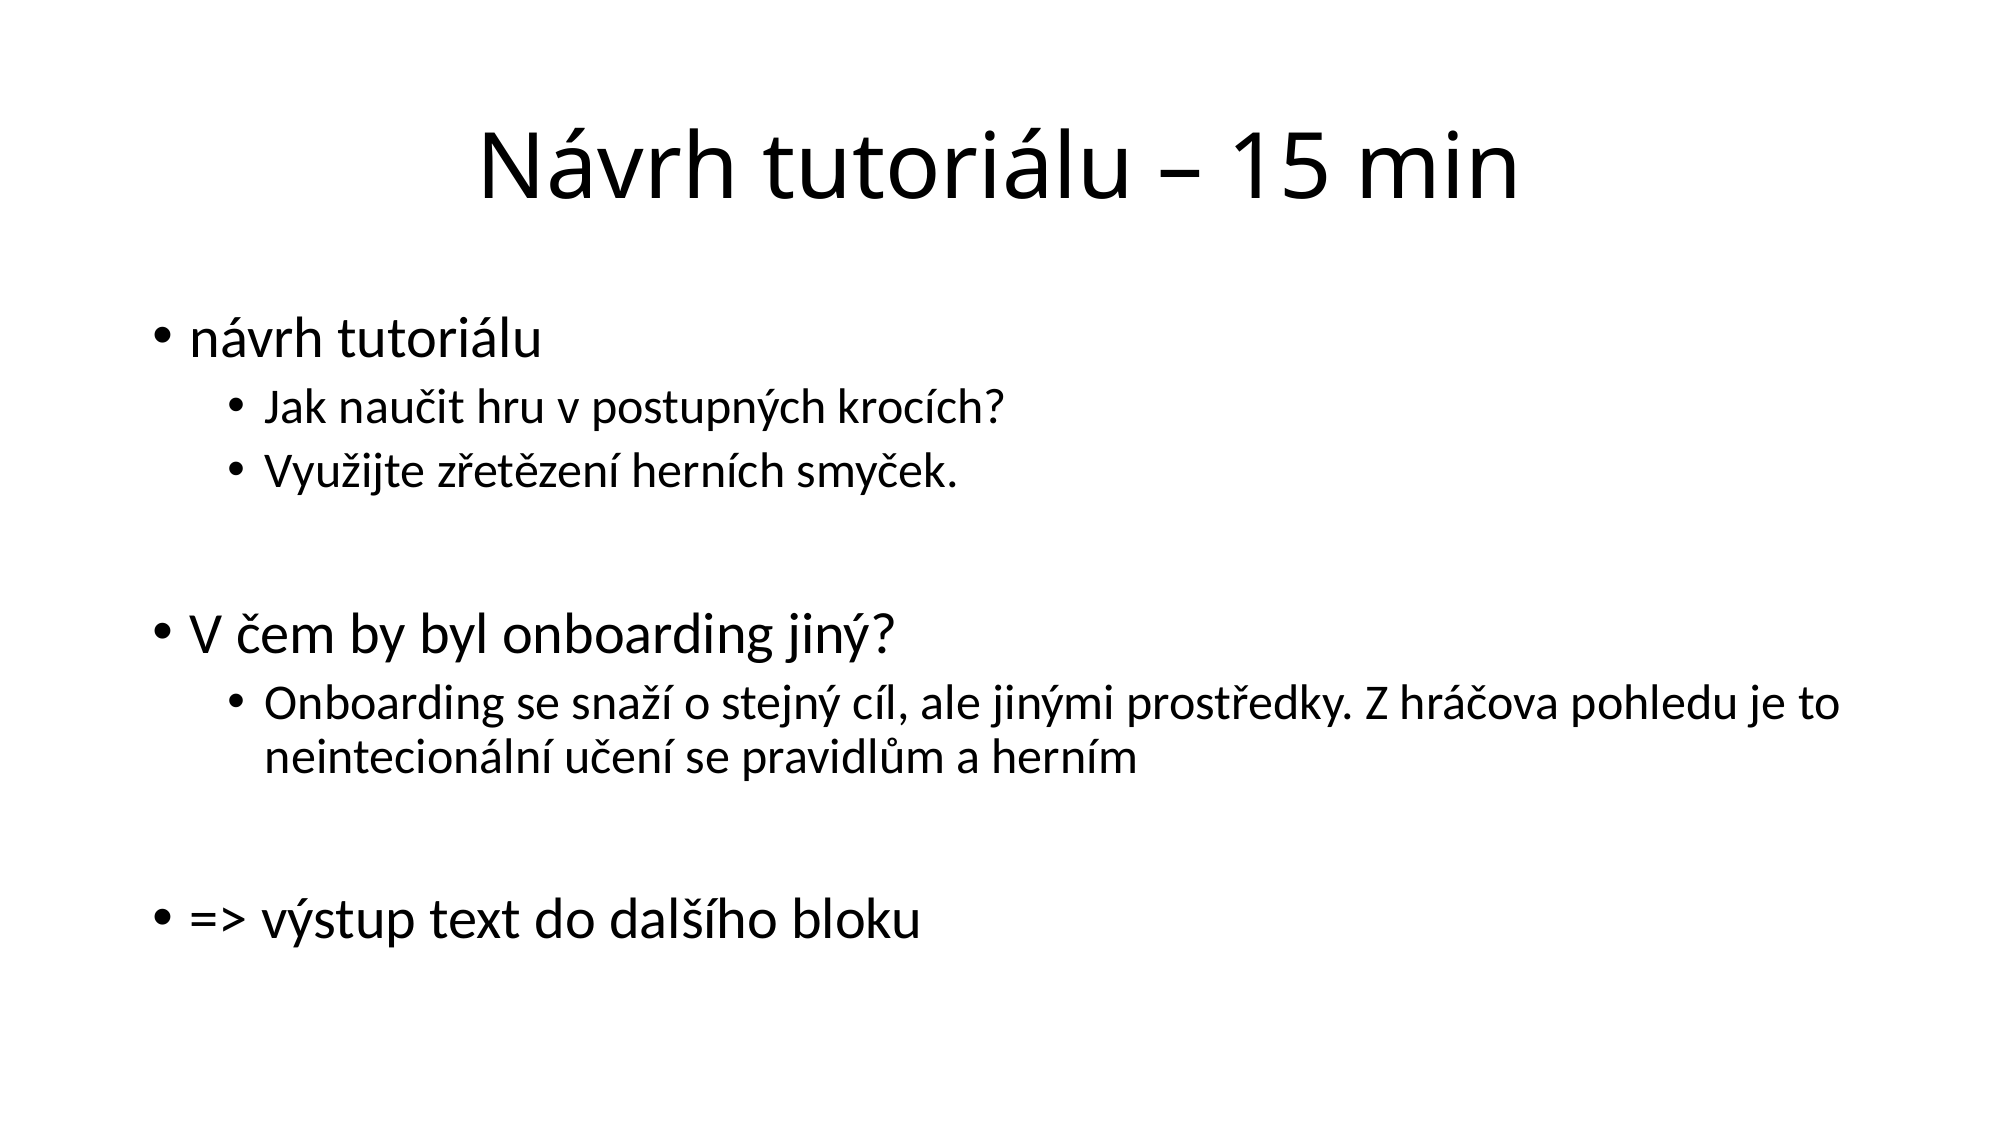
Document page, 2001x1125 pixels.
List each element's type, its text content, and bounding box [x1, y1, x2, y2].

title Návrh tutoriálu – 15 min [137, 59, 1863, 278]
list návrh tutoriálu Jak naučit hru v postupných krocích? Využijte zřetězení herních smyček. V čem by byl onboarding jiný? Onboarding se snaží o stejný cíl, ale jinými prostředky. Z hráčova pohledu je to neintecionální učení se pravidlům a herním => výstup text do dalšího bloku [137, 299, 1863, 1014]
